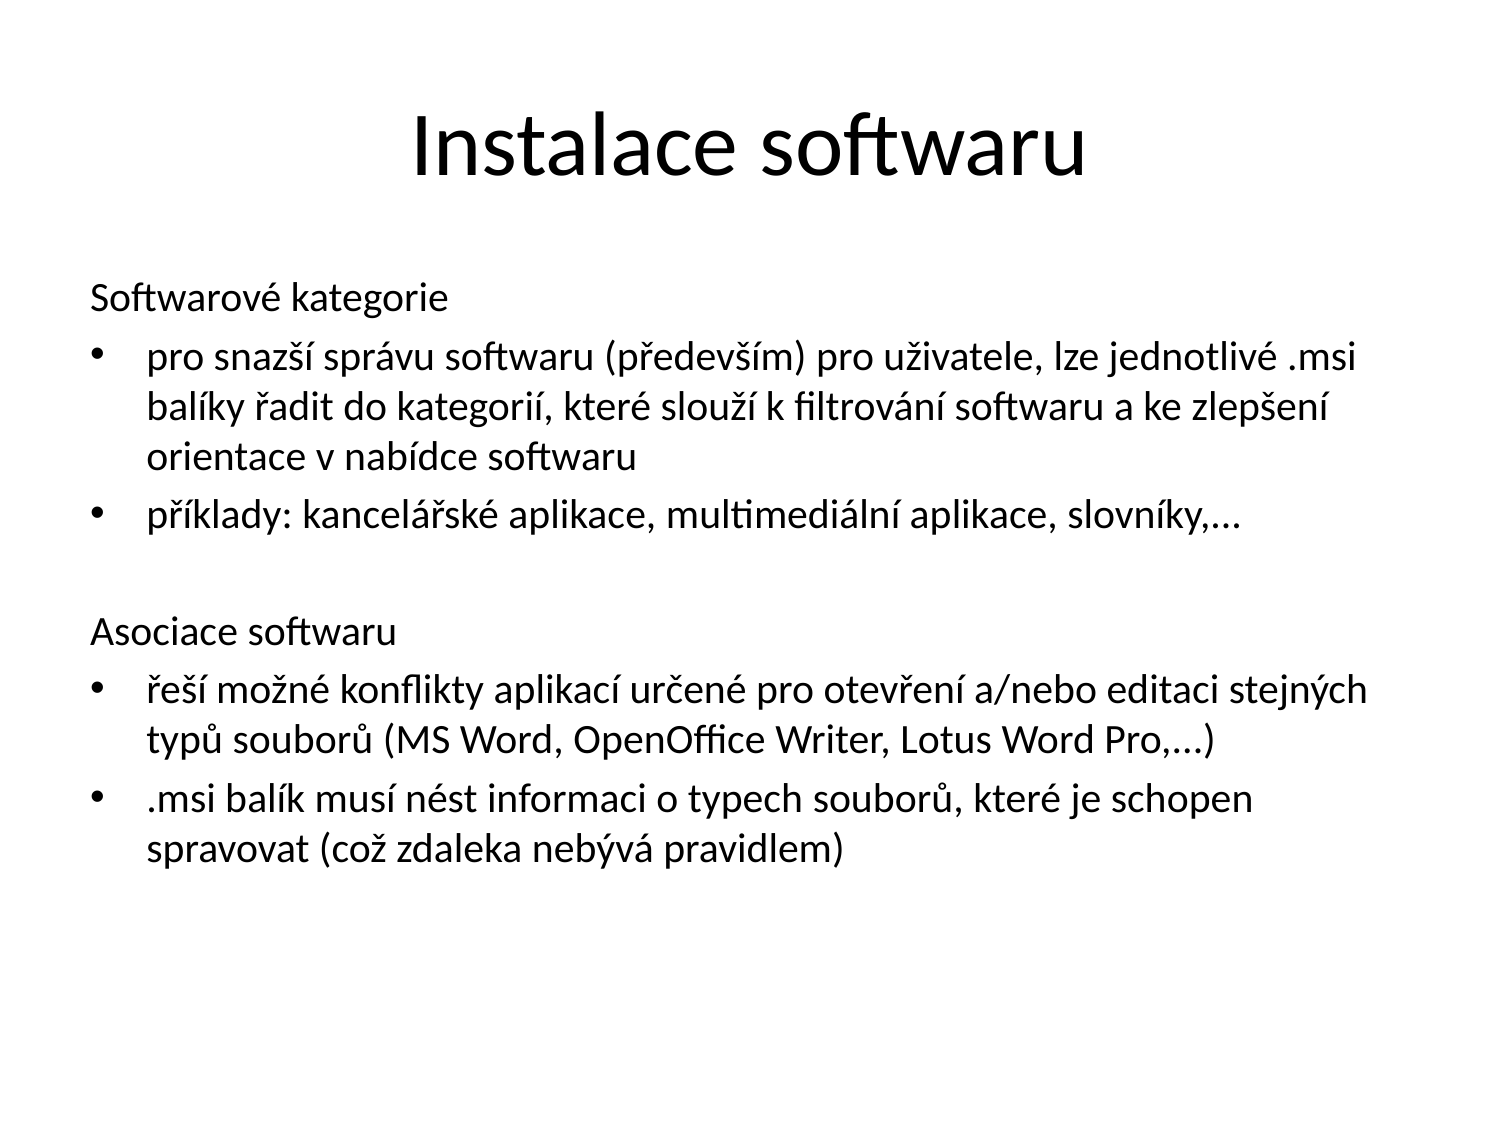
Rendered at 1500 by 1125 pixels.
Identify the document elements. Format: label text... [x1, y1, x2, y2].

title Instalace softwaru [75, 45, 1425, 233]
list Softwarové kategorie pro snazší správu softwaru (především) pro uživatele, lze jednotlivé .msi balíky řadit do kategorií, které slouží k filtrování softwaru a ke zlepšení orientace v nabídce softwaru příklady: kancelářské aplikace, multimediální aplikace, slovníky,... Asociace softwaru řeší možné konflikty aplikací určené pro otevření a/nebo editaci stejných typů souborů (MS Word, OpenOffice Writer, Lotus Word Pro,...) .msi balík musí nést informaci o typech souborů, které je schopen spravovat (což zdaleka nebývá pravidlem) [75, 262, 1425, 1005]
